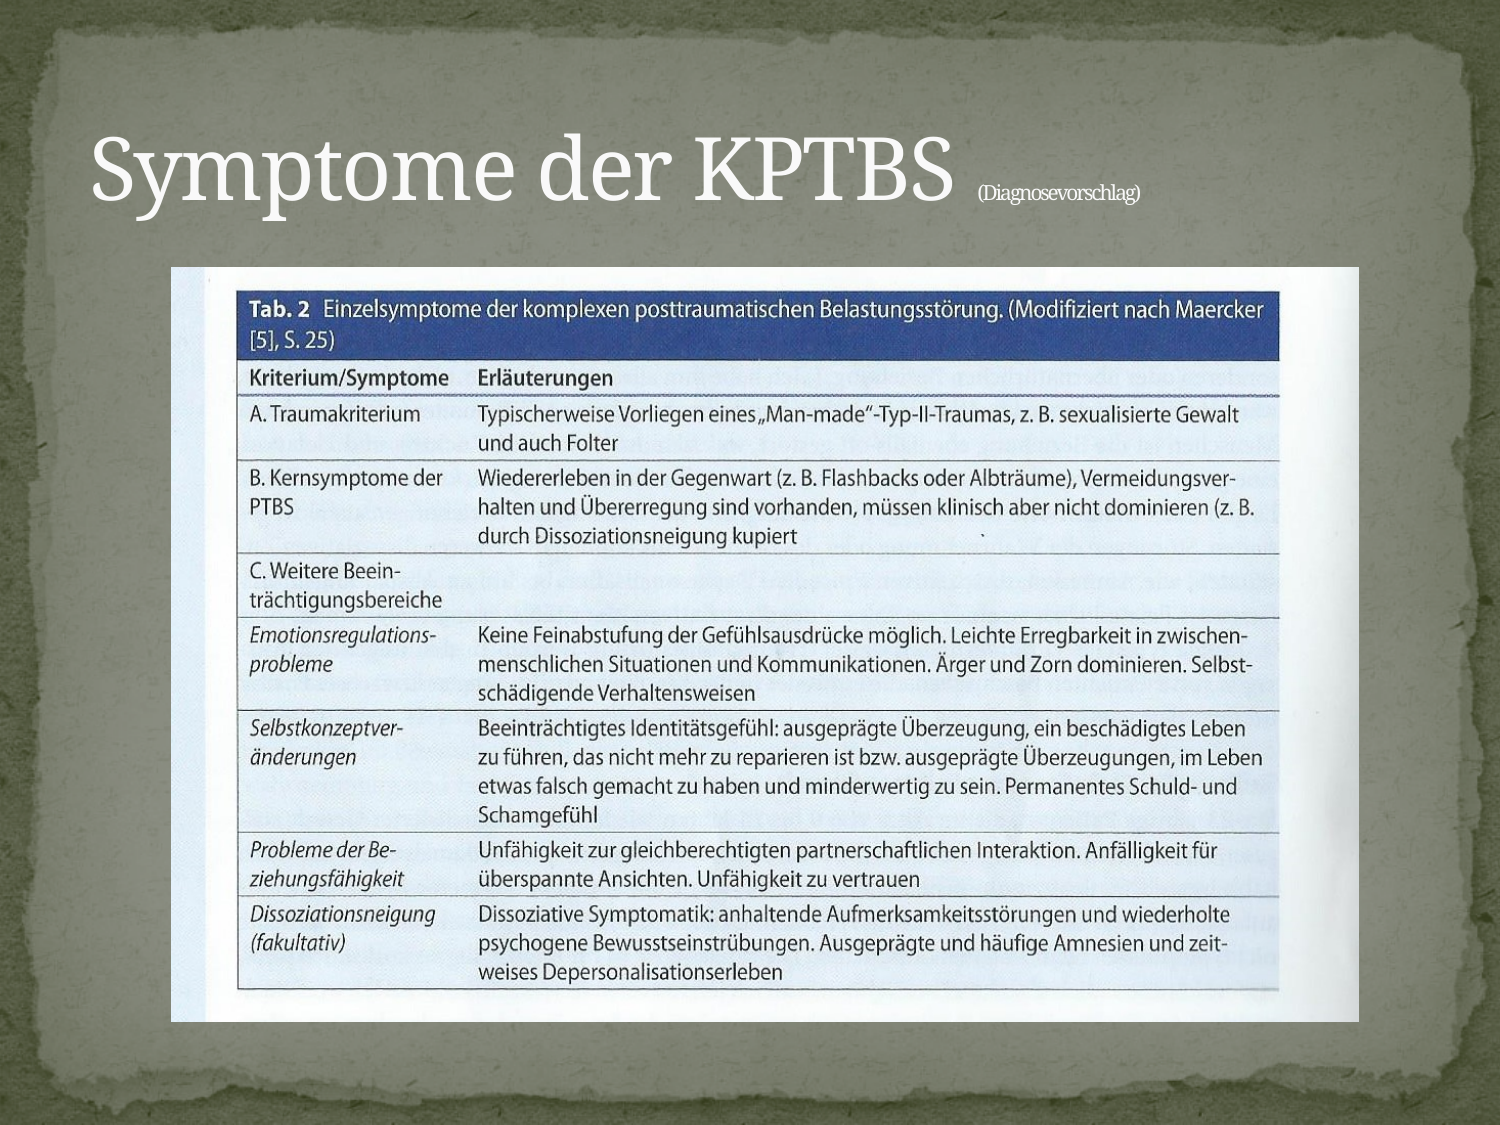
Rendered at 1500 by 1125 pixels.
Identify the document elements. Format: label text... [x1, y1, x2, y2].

picture [171, 267, 1359, 1022]
title Symptome der KPTBS (Diagnosevorschlag) [74, 24, 1425, 225]
